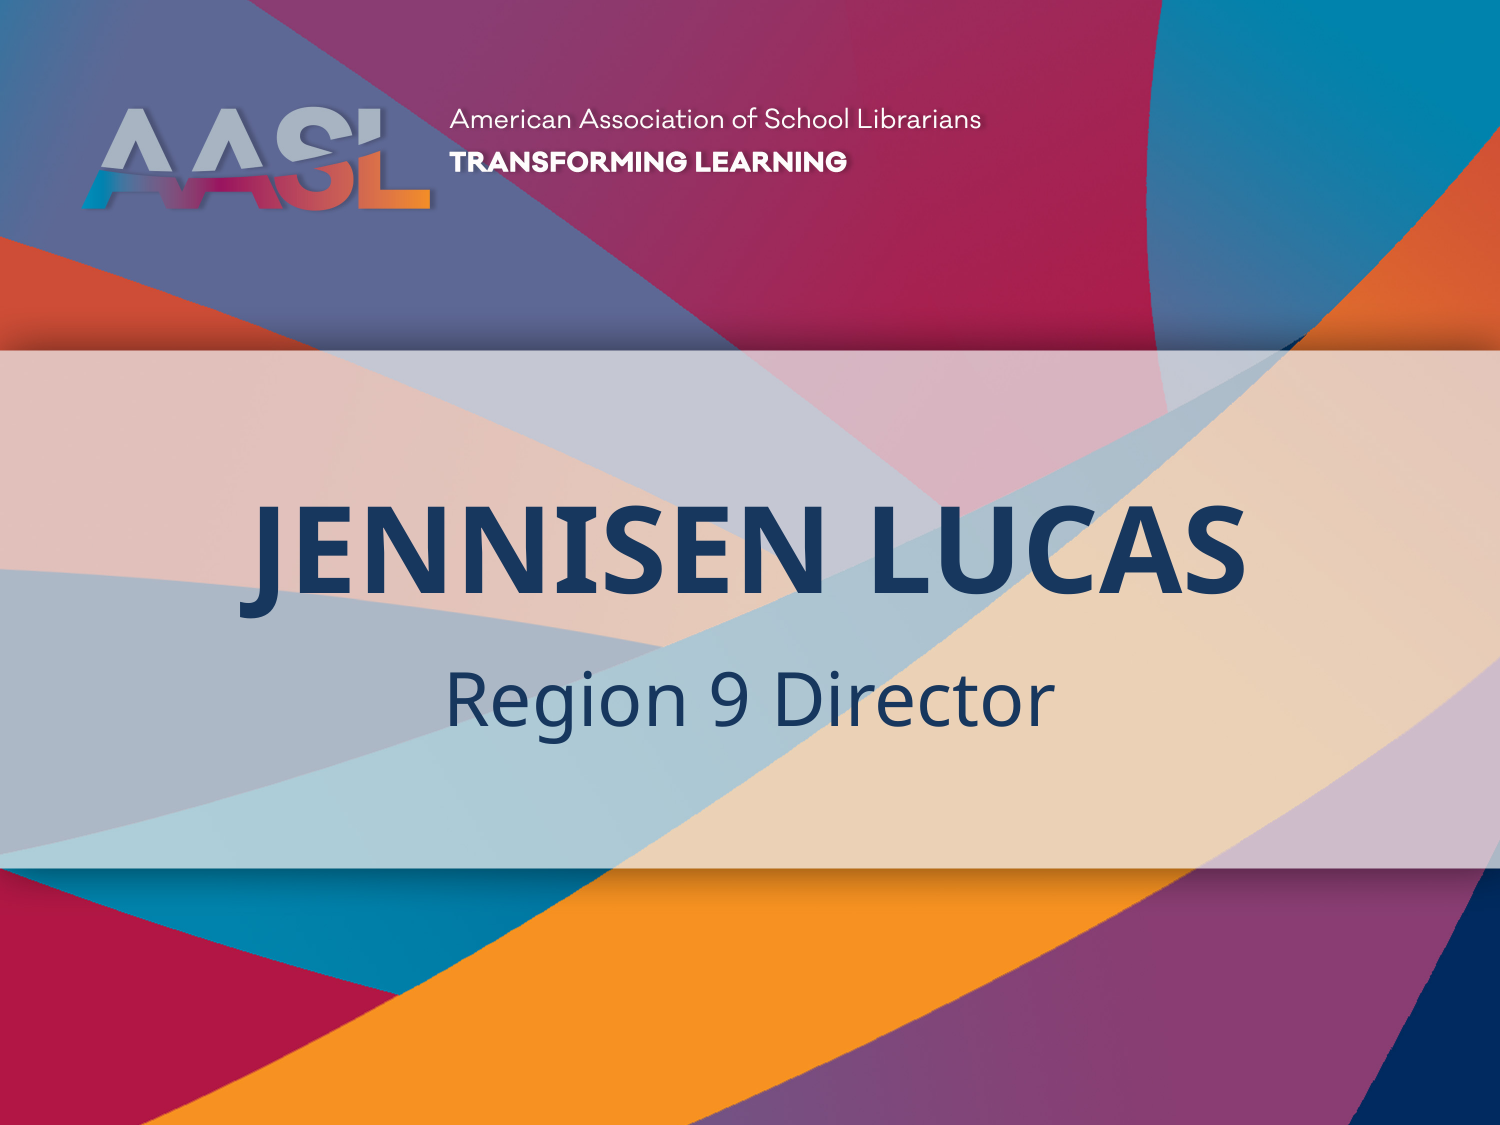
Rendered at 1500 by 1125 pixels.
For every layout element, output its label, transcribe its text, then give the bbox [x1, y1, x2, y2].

picture [0, 0, 1500, 1125]
title Jennisen lucas [62, 465, 1438, 612]
list Region 9 Director [62, 623, 1438, 749]
